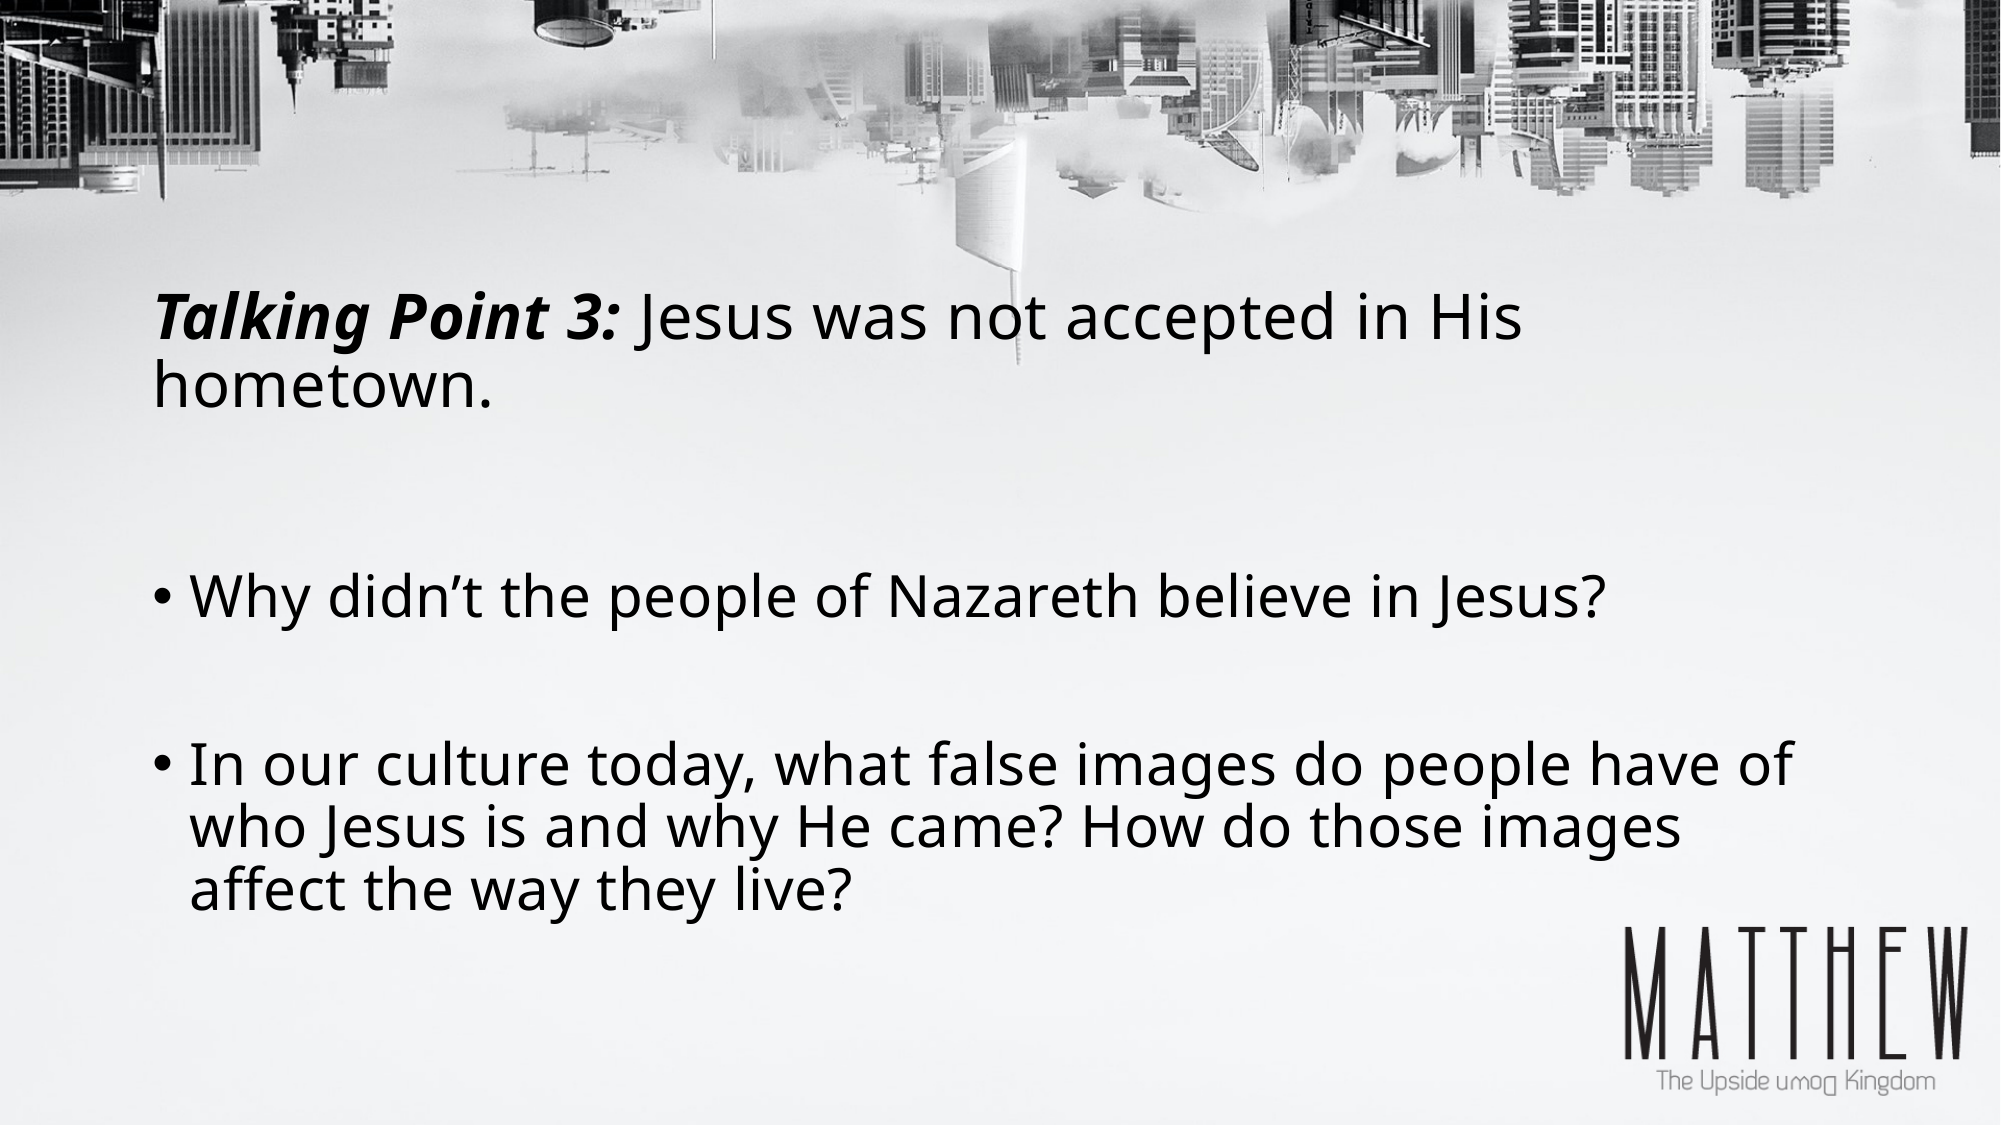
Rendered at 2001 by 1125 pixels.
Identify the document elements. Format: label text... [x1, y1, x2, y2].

title Talking Point 3: Jesus was not accepted in His hometown. [137, 277, 1863, 430]
picture [0, 0, 2001, 1125]
list Why didn’t the people of Nazareth believe in Jesus? In our culture today, what false images do people have of who Jesus is and why He came? How do those images affect the way they live? [137, 559, 1863, 1125]
